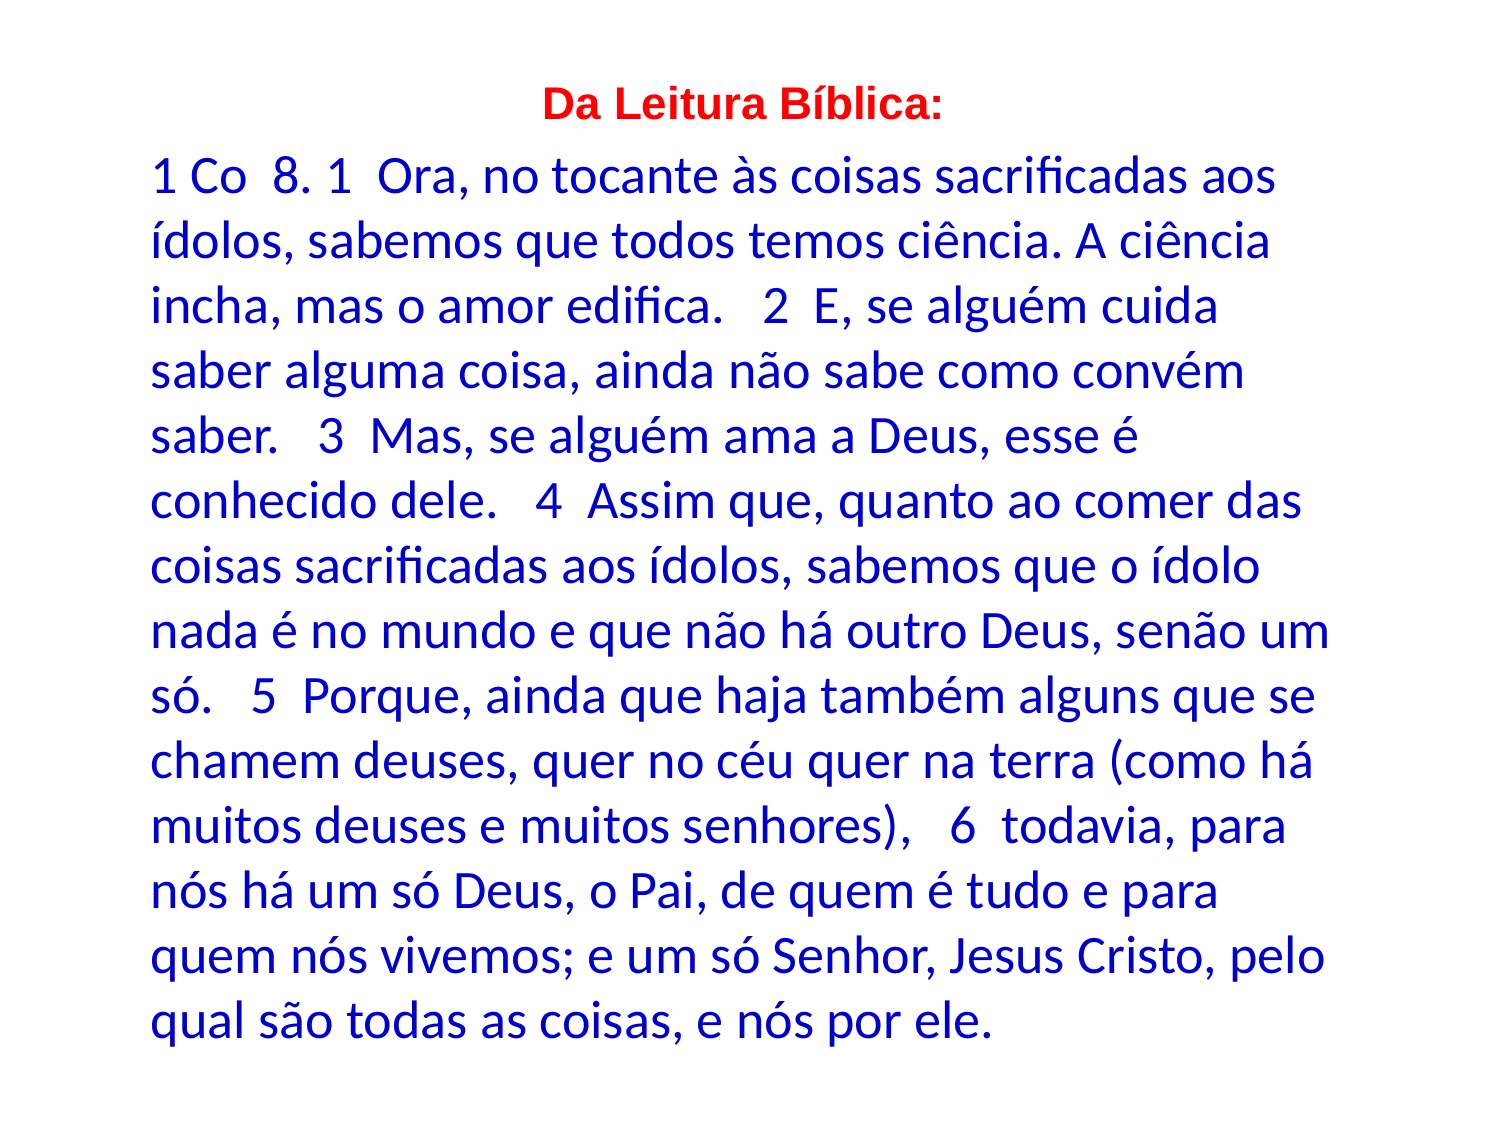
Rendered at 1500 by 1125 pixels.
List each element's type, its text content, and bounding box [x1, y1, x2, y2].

list Da Leitura Bíblica: 1 Co 8. 1 Ora, no tocante às coisas sacrificadas aos ídolos, sabemos que todos temos ciência. A ciência incha, mas o amor edifica. 2 E, se alguém cuida saber alguma coisa, ainda não sabe como convém saber. 3 Mas, se alguém ama a Deus, esse é conhecido dele. 4 Assim que, quanto ao comer das coisas sacrificadas aos ídolos, sabemos que o ídolo nada é no mundo e que não há outro Deus, senão um só. 5 Porque, ainda que haja também alguns que se chamem deuses, quer no céu quer na terra (como há muitos deuses e muitos senhores), 6 todavia, para nós há um só Deus, o Pai, de quem é tudo e para quem nós vivemos; e um só Senhor, Jesus Cristo, pelo qual são todas as coisas, e nós por ele. [135, 66, 1353, 1059]
